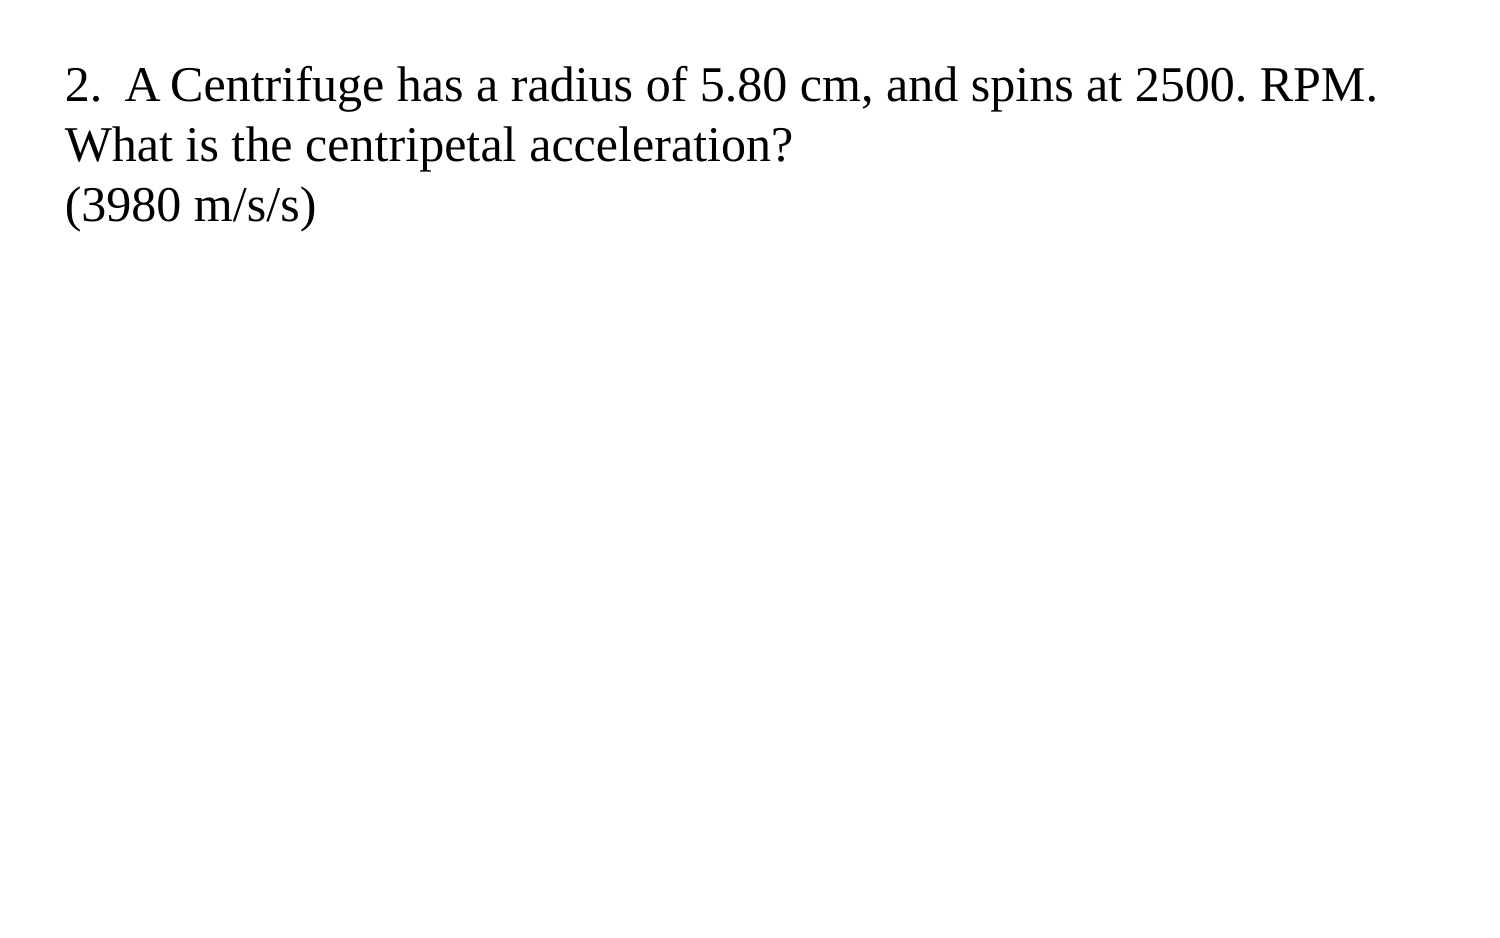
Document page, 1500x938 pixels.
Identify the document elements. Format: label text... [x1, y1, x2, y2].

text_box 2. A Centrifuge has a radius of 5.80 cm, and spins at 2500. RPM. What is the centripetal acceleration? (3980 m/s/s) [50, 43, 1450, 299]
